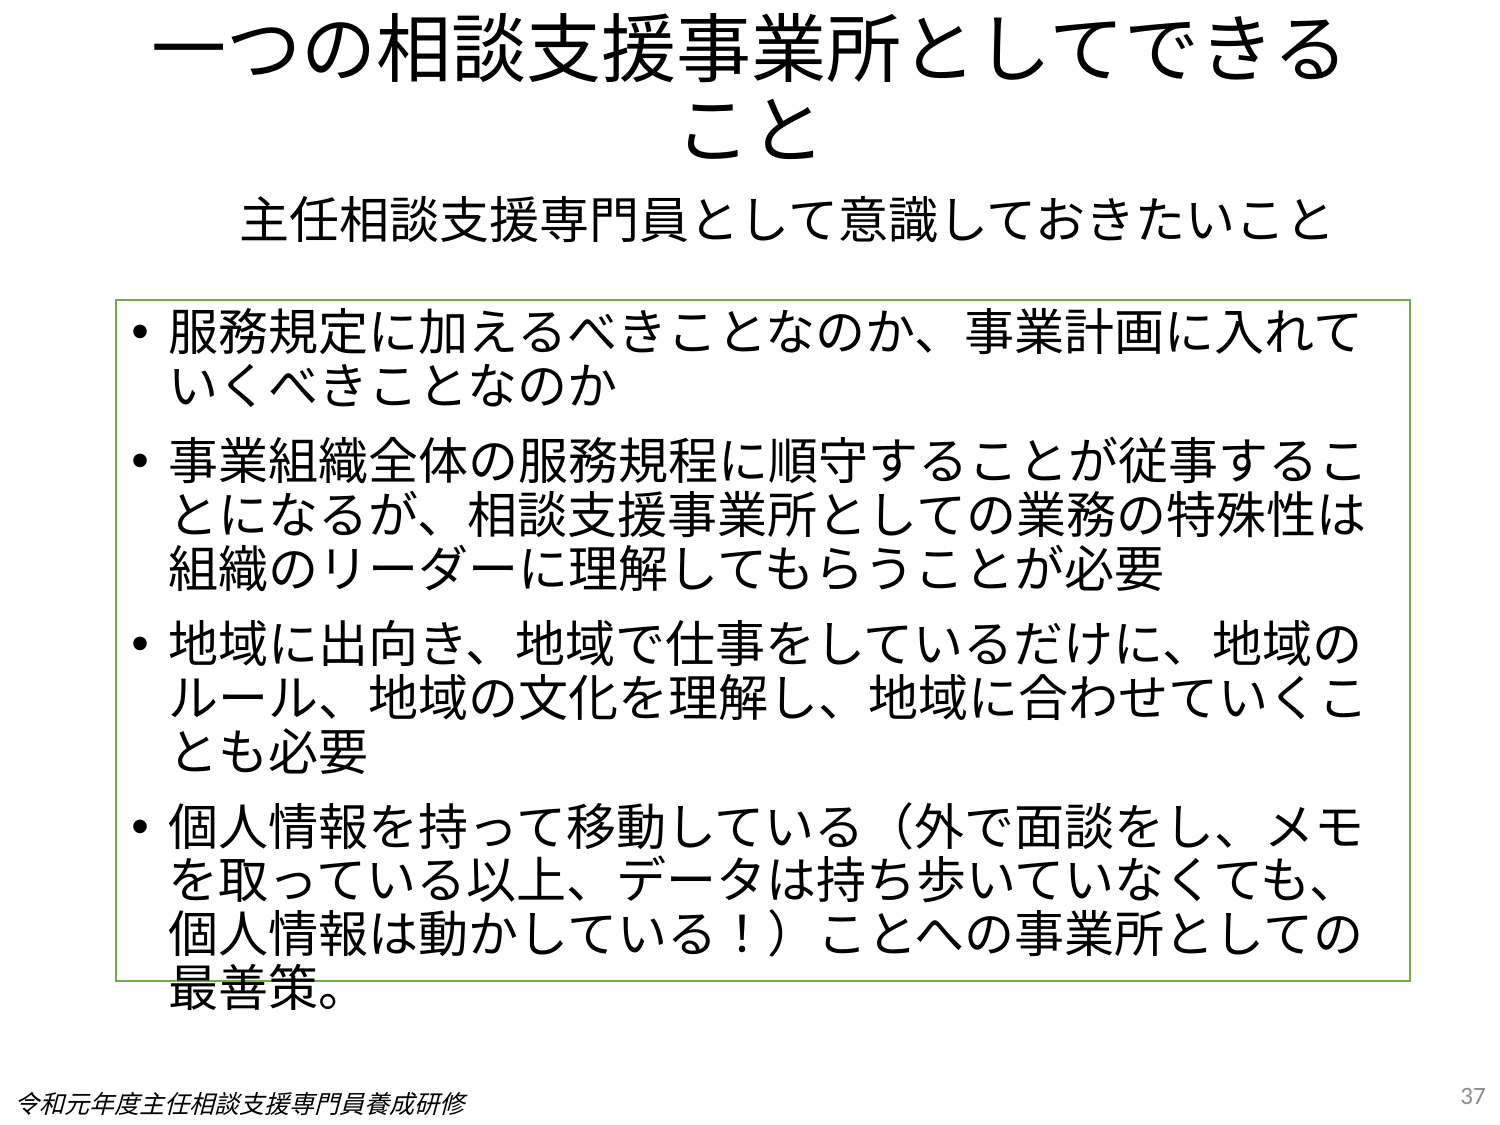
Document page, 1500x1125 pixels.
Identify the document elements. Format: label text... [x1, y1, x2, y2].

list 服務規定に加えるべきことなのか、事業計画に入れていくべきことなのか 事業組織全体の服務規程に順守することが従事することになるが、相談支援事業所としての業務の特殊性は組織のリーダーに理解してもらうことが必要 地域に出向き、地域で仕事をしているだけに、地域のルール、地域の文化を理解し、地域に合わせていくことも必要 個人情報を持って移動している（外で面談をし、メモを取っている以上、データは持ち歩いていなくても、個人情報は動かしている！）ことへの事業所としての最善策。 [115, 299, 1411, 982]
footer 令和元年度主任相談支援専門員養成研修 [0, 1081, 507, 1125]
title 一つの相談支援事業所としてできること 主任相談支援専門員として意識しておきたいこと [103, 24, 1397, 242]
slide_number 37 [1163, 1065, 1500, 1125]
